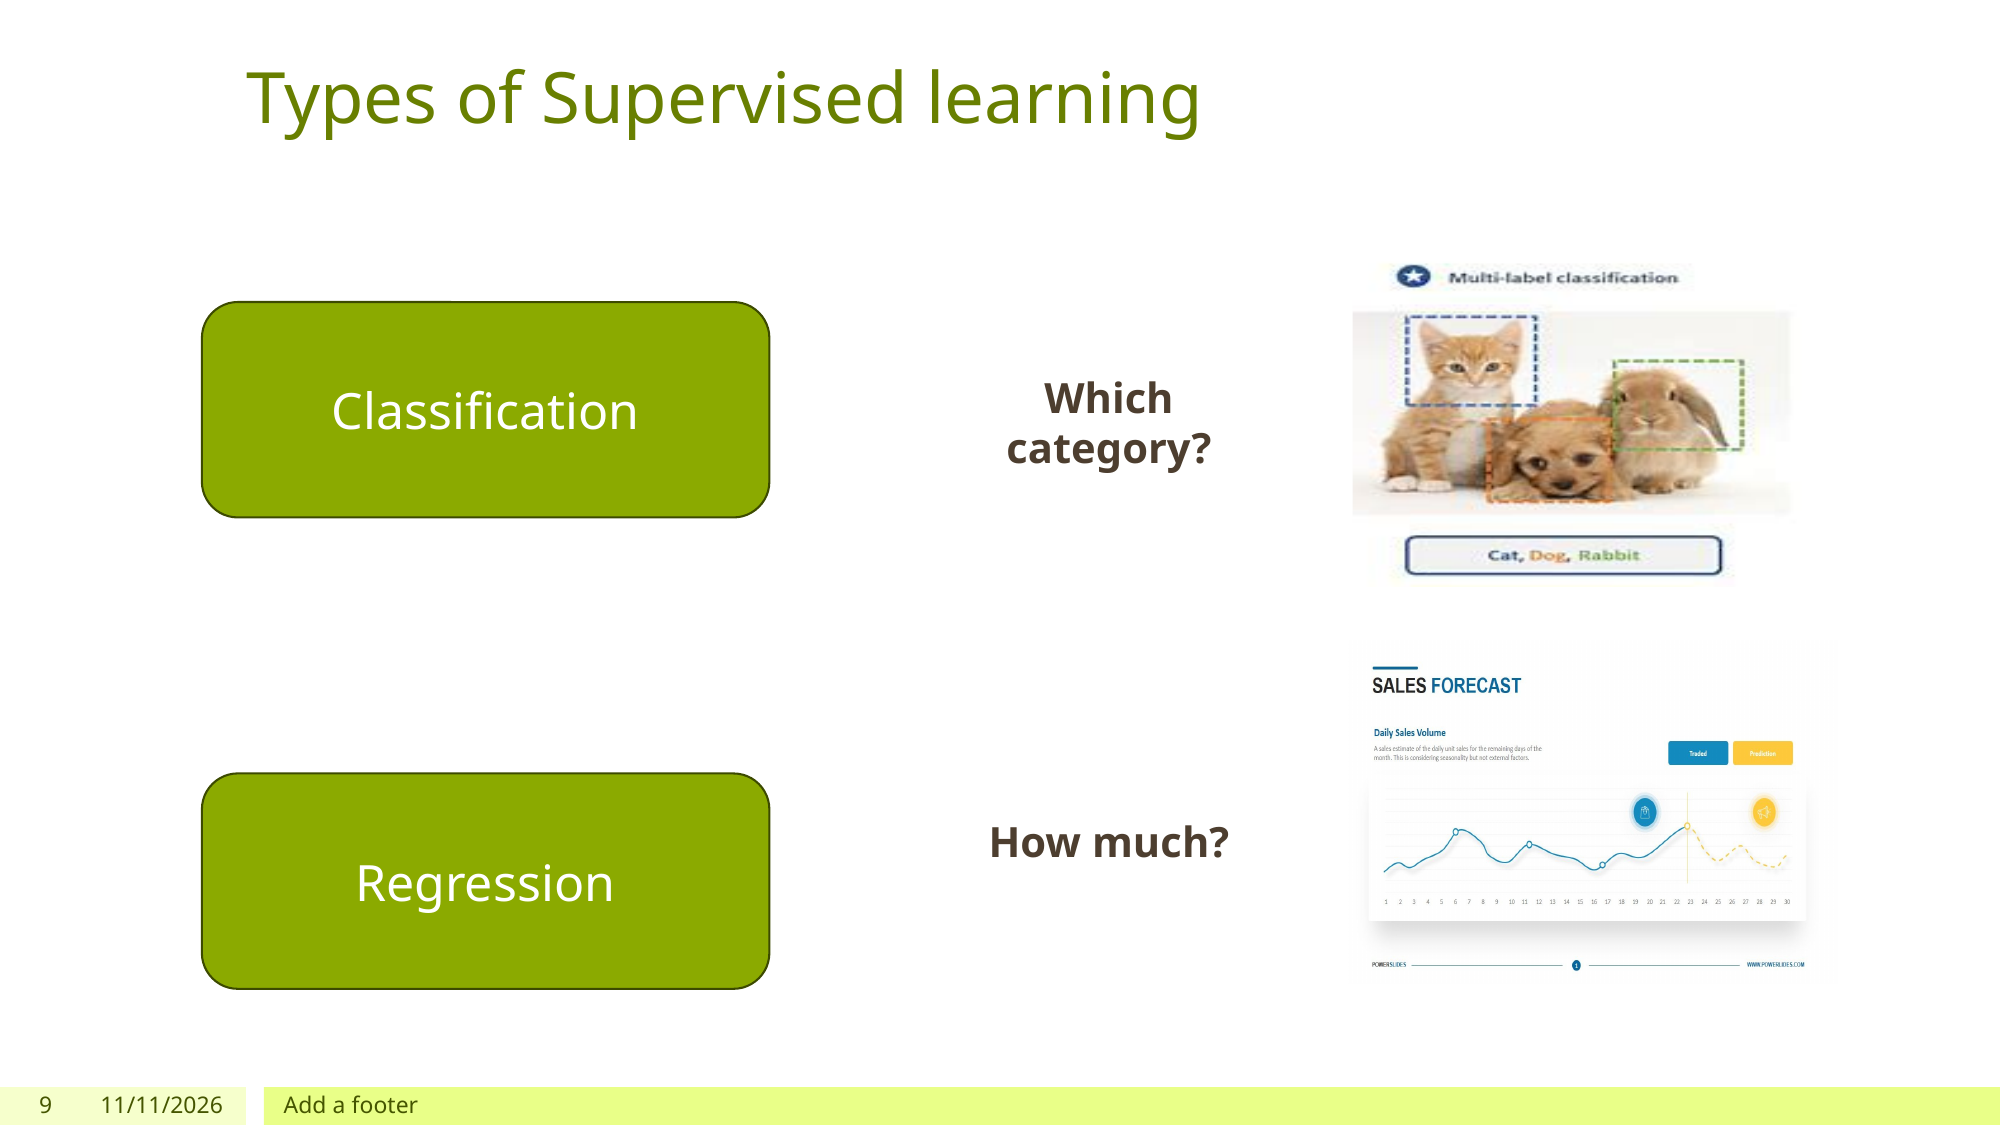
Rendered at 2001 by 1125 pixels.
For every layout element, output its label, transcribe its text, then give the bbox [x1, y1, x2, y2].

title Types of Supervised learning [231, 45, 1769, 240]
picture [1352, 209, 1828, 587]
footer Add a footer [268, 1087, 1769, 1125]
text_box Regression [200, 772, 771, 990]
picture [1348, 640, 1838, 984]
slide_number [74, 1087, 239, 1125]
text_box Which category? [922, 364, 1296, 480]
slide_number 9 [0, 1087, 68, 1125]
text_box Classification [200, 300, 771, 519]
text_box How much? [922, 808, 1296, 874]
